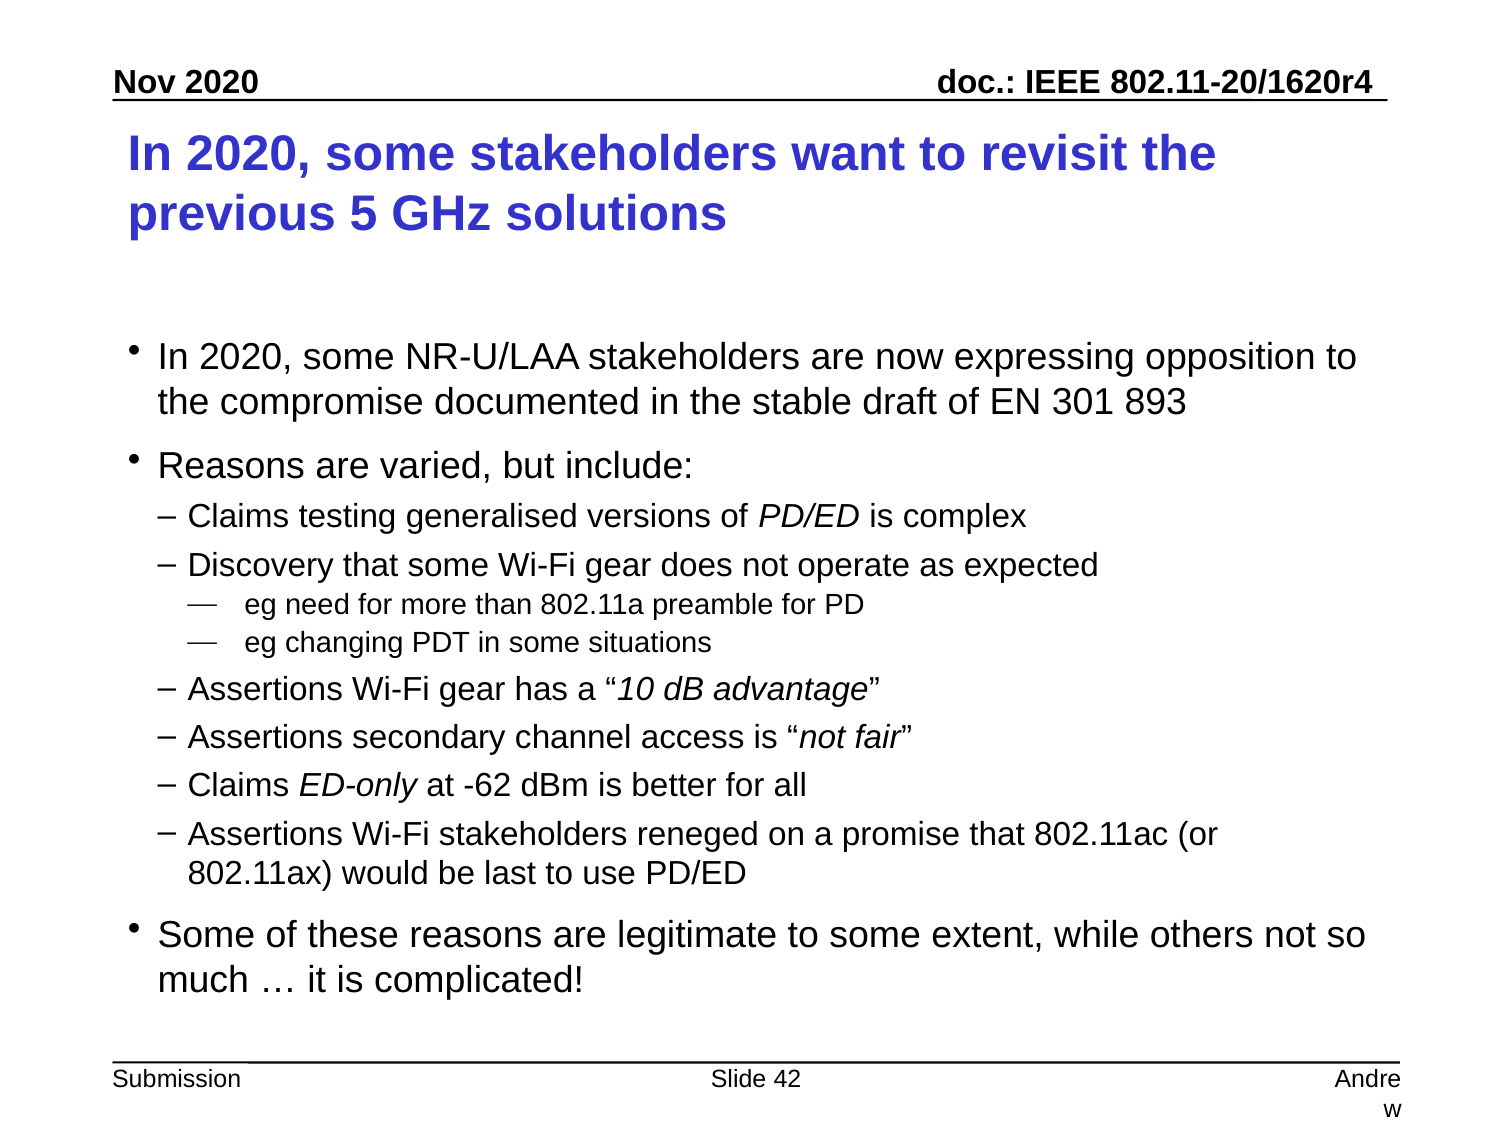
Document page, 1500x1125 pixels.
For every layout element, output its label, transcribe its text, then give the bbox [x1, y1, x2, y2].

slide_number Slide 42 [709, 1061, 803, 1093]
list In 2020, some NR-U/LAA stakeholders are now expressing opposition to the compromise documented in the stable draft of EN 301 893 Reasons are varied, but include: Claims testing generalised versions of PD/ED is complex Discovery that some Wi-Fi gear does not operate as expected eg need for more than 802.11a preamble for PD eg changing PDT in some situations Assertions Wi-Fi gear has a “10 dB advantage” Assertions secondary channel access is “not fair” Claims ED-only at -62 dBm is better for all Assertions Wi-Fi stakeholders reneged on a promise that 802.11ac (or 802.11ax) would be last to use PD/ED Some of these reasons are legitimate to some extent, while others not so much … it is complicated! [112, 324, 1388, 1000]
footer Andrew Myles, Cisco [1320, 1061, 1402, 1093]
title In 2020, some stakeholders want to revisit the previous 5 GHz solutions [112, 112, 1388, 288]
